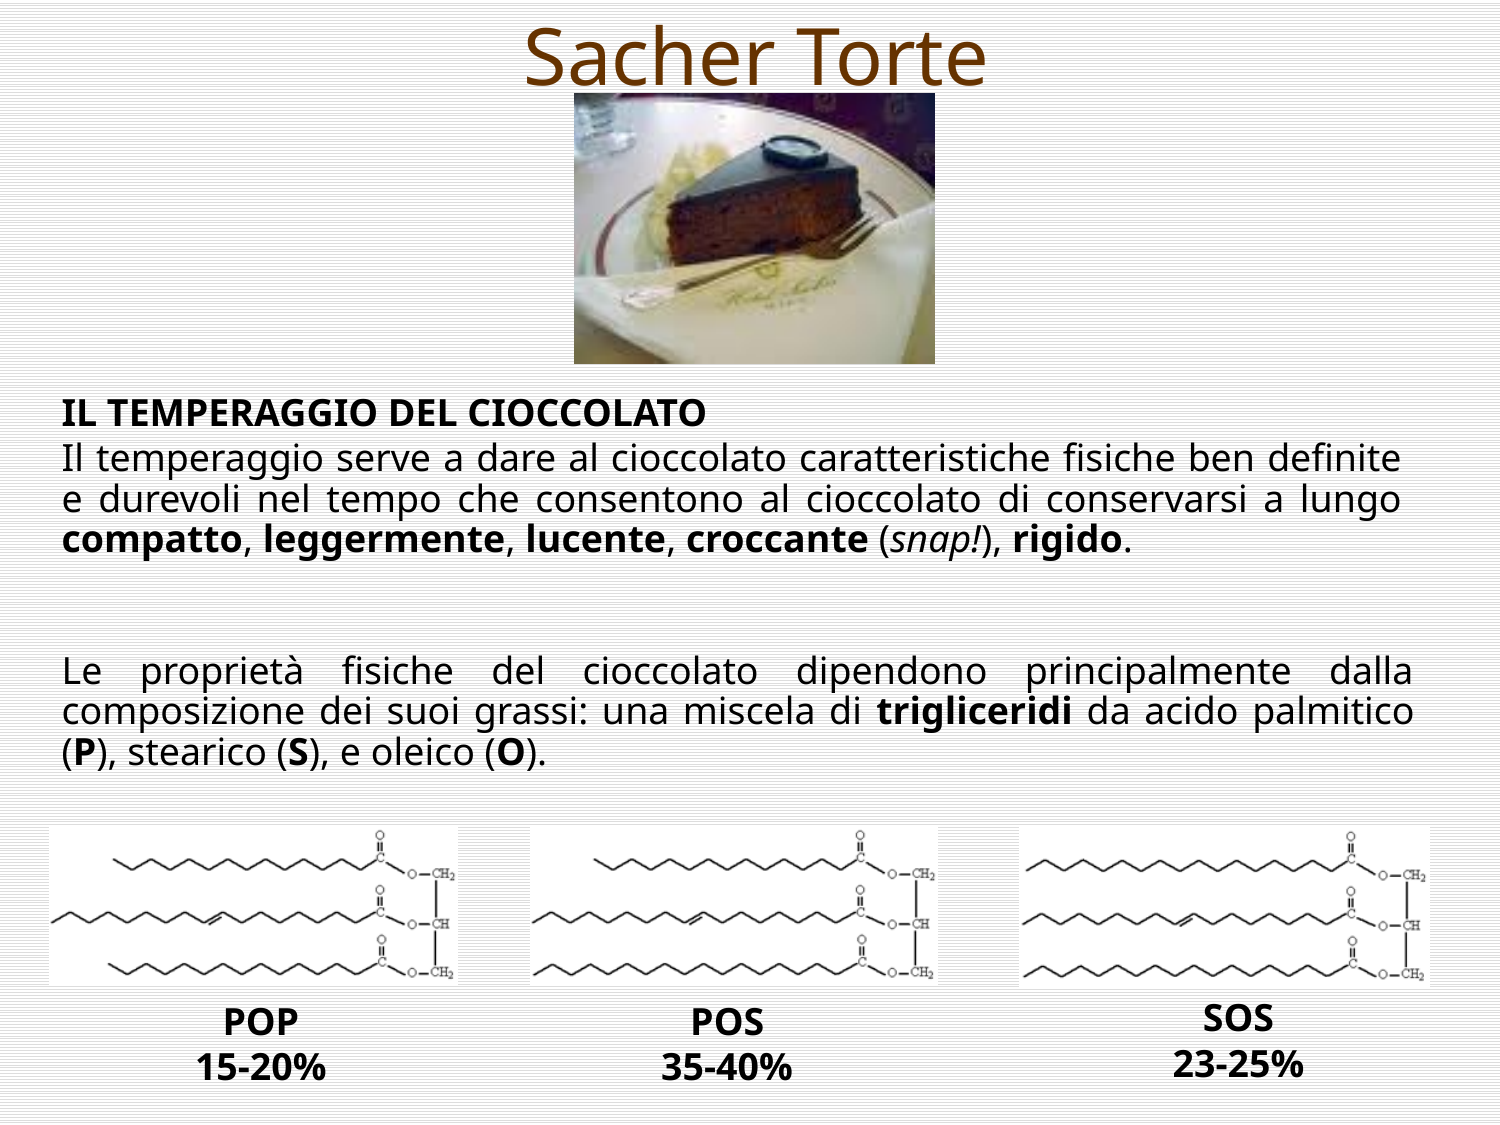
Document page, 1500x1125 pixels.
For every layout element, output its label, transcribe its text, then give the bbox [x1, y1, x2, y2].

text_box POP 15-20% [180, 995, 342, 1097]
text_box POS 35-40% [646, 995, 808, 1097]
picture [573, 93, 935, 364]
picture [529, 827, 939, 985]
text_box IL TEMPERAGGIO DEL CIOCCOLATO Il temperaggio serve a dare al cioccolato caratteristiche fisiche ben definite e durevoli nel tempo che consentono al cioccolato di conservarsi a lungo compatto, leggermente, lucente, croccante (snap!), rigido. [46, 386, 1418, 569]
text_box SOS 23-25% [1157, 997, 1320, 1093]
picture [49, 827, 458, 985]
title Sacher Torte [100, 0, 1413, 110]
picture [1019, 827, 1430, 988]
text_box Le proprietà fisiche del cioccolato dipendono principalmente dalla composizione dei suoi grassi: una miscela di trigliceridi da acido palmitico (P), stearico (S), e oleico (O). [46, 644, 1430, 781]
